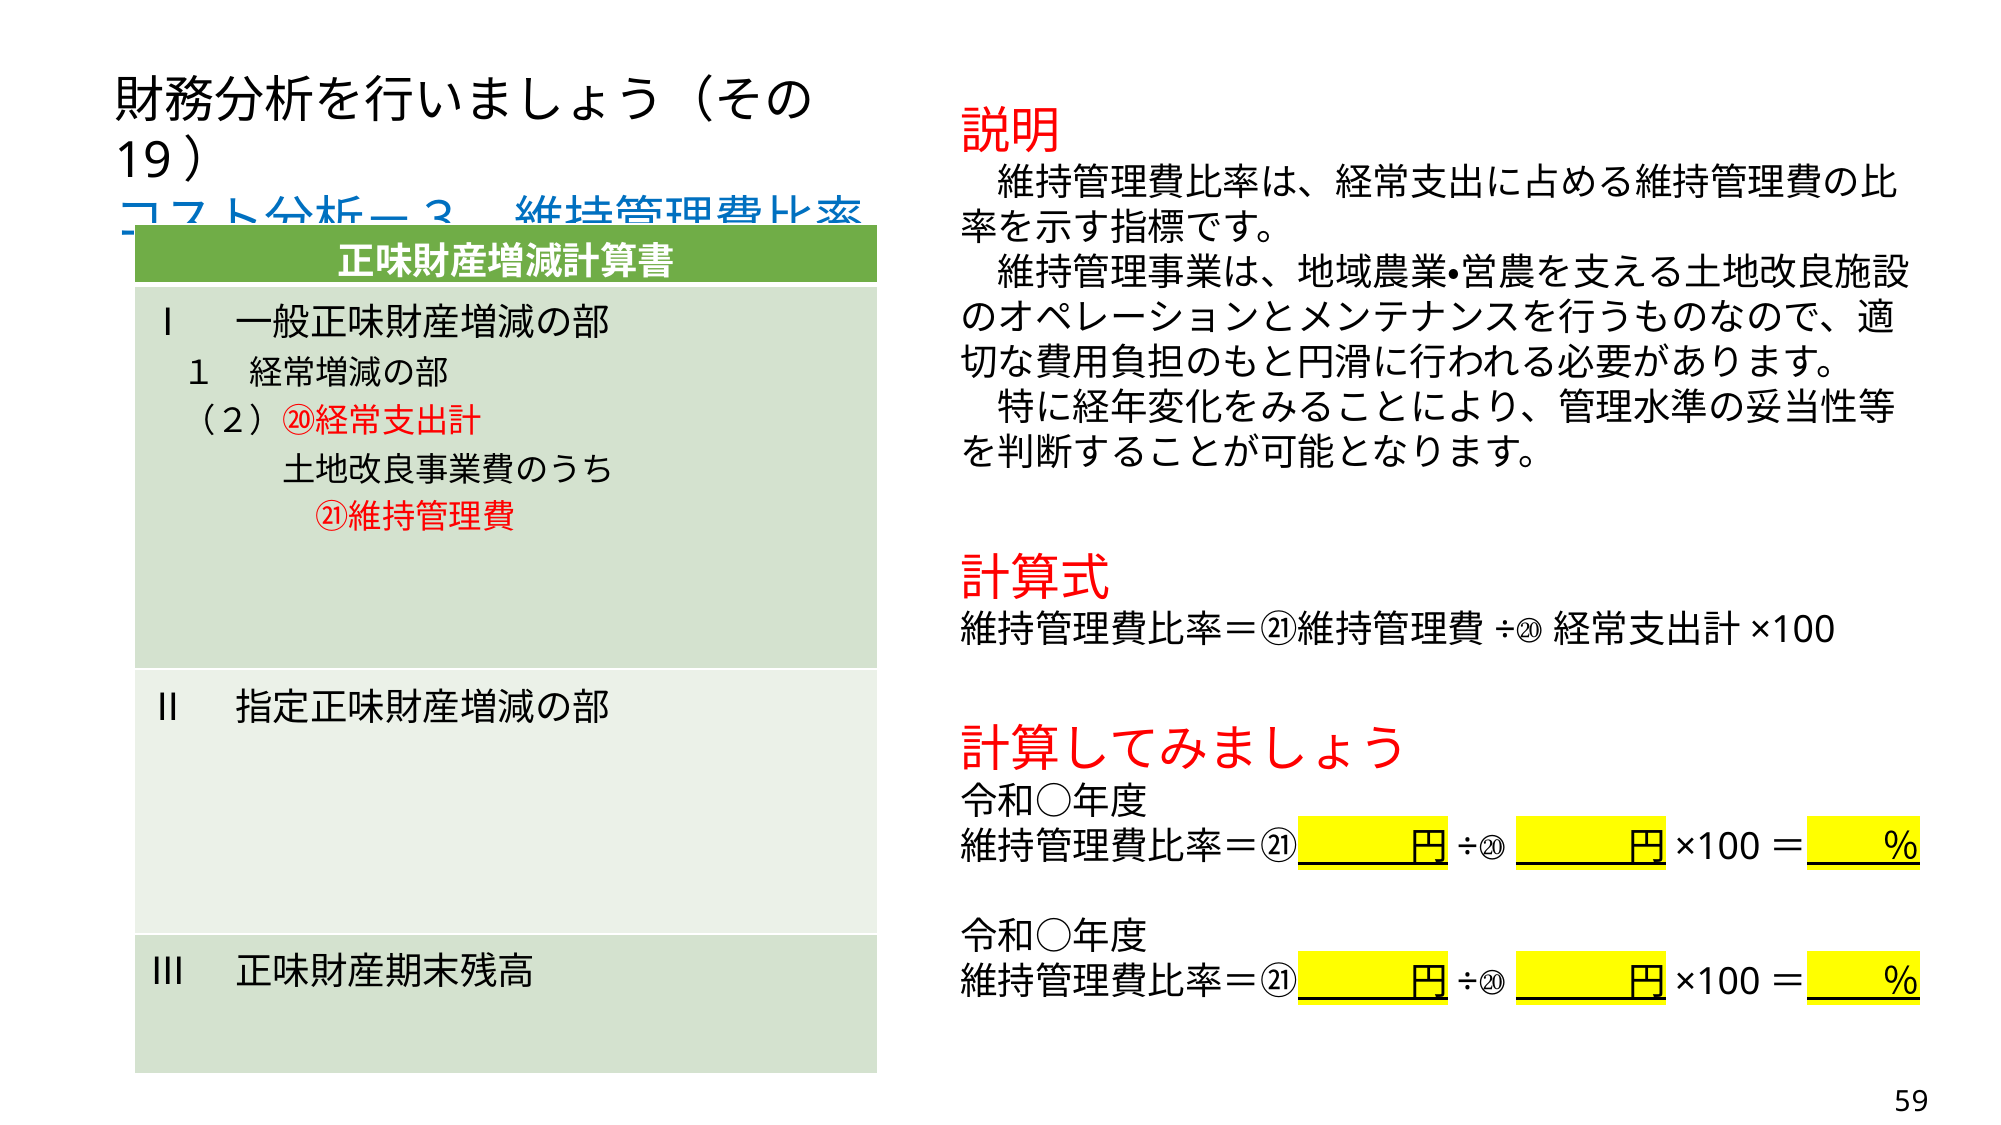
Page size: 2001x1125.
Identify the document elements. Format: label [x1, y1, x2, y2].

text_box [99, 59, 1931, 481]
text_box [945, 537, 1931, 658]
table_header [135, 225, 877, 282]
table_cell [135, 287, 877, 668]
text_box [1815, 1074, 1944, 1125]
table_cell [135, 670, 877, 933]
table_cell [135, 935, 877, 1073]
text_box [945, 709, 1947, 1010]
